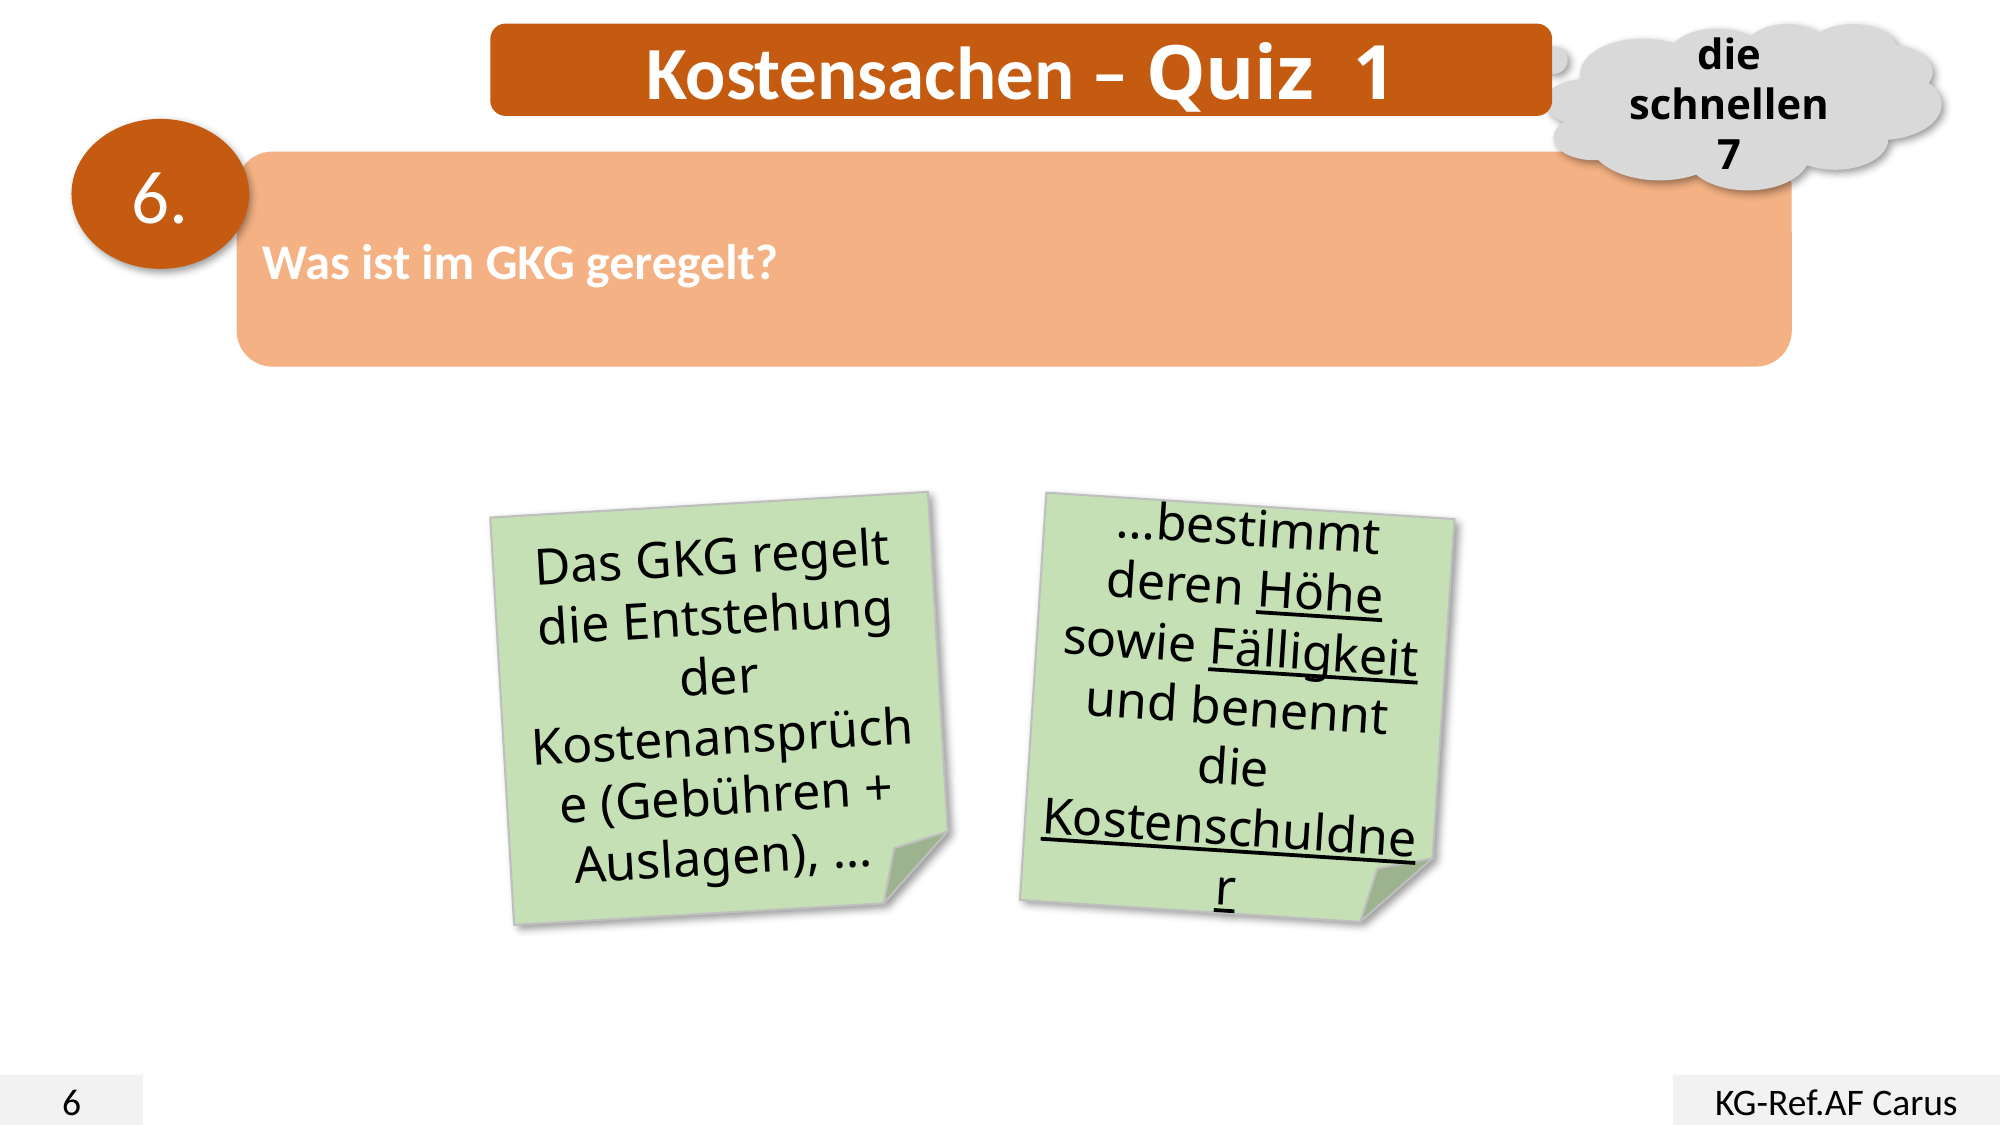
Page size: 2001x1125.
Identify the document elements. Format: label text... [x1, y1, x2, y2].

text_box KG-Ref.AF Carus [1672, 1074, 2000, 1125]
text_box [71, 118, 1792, 367]
text_box Kostensachen – Quiz 1 [489, 22, 1554, 118]
text_box die schnellen 7 [1548, 22, 1943, 181]
text_box …bestimmt deren Höhe sowie Fälligkeit und benennt die Kostenschuldner [1018, 491, 1456, 923]
text_box Das GKG regelt die Entstehung der Kostenansprüche (Gebühren + Auslagen), … [489, 490, 951, 927]
text_box 6 [0, 1074, 144, 1125]
